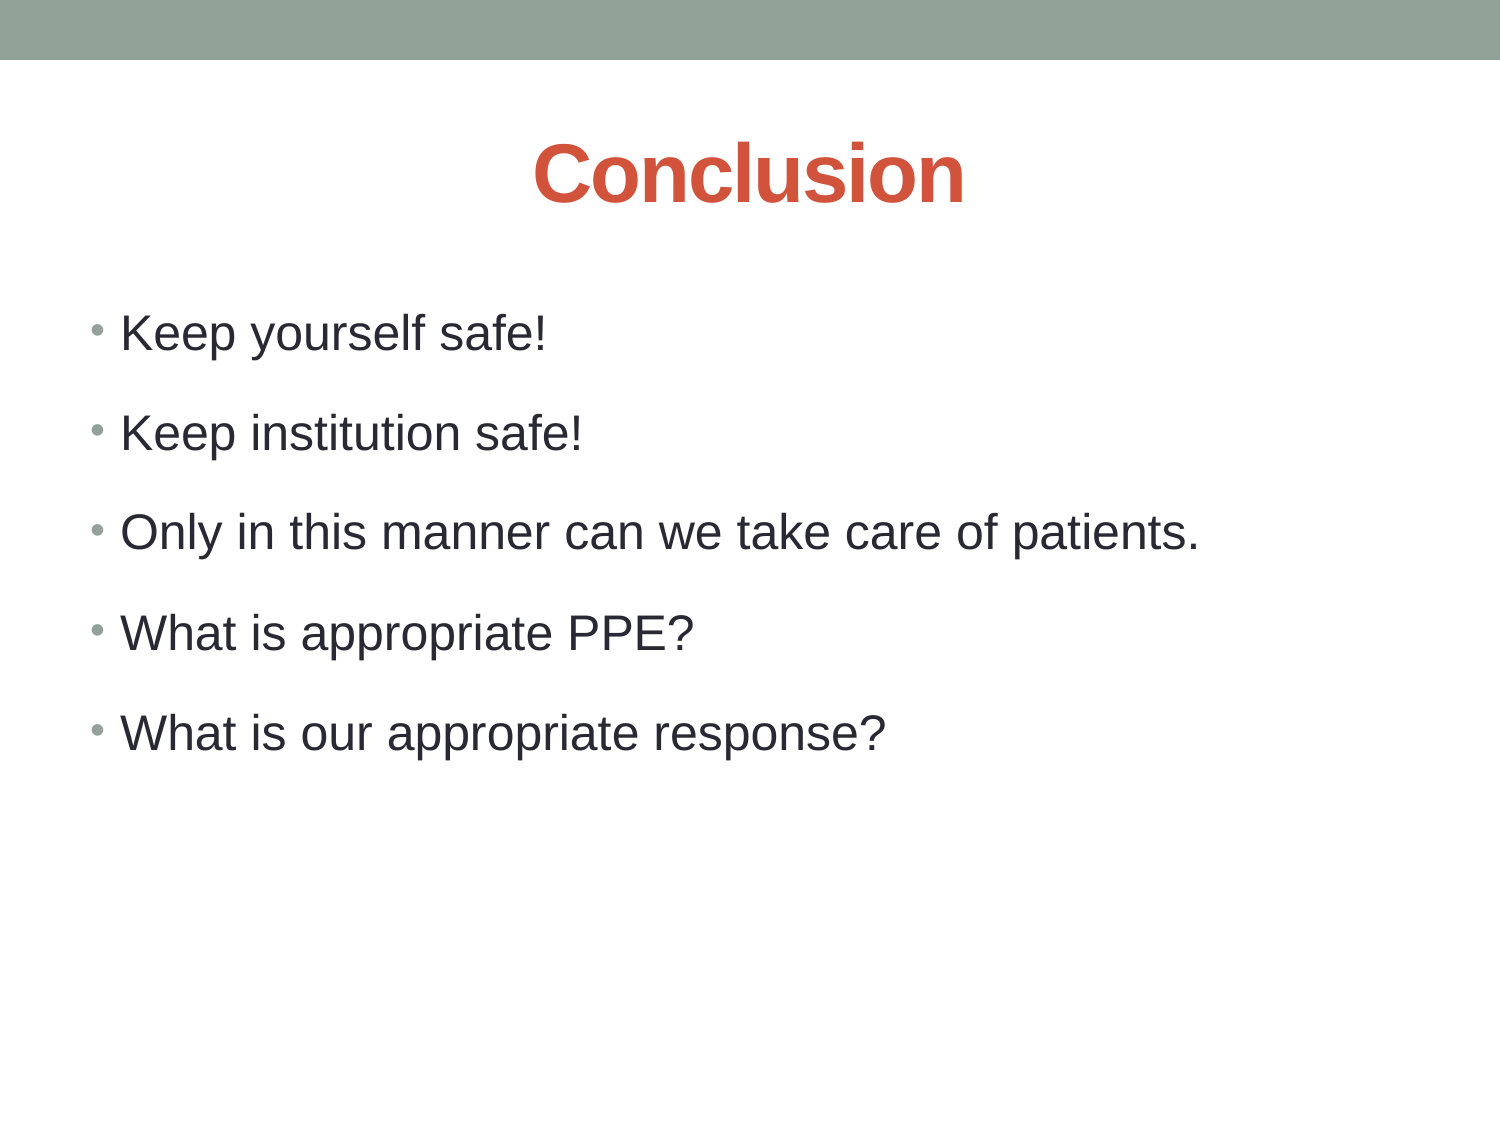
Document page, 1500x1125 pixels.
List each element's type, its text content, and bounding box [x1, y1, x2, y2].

title Conclusion [75, 87, 1425, 250]
list Keep yourself safe! Keep institution safe! Only in this manner can we take care of patients. What is appropriate PPE? What is our appropriate response? [74, 262, 1426, 1063]
